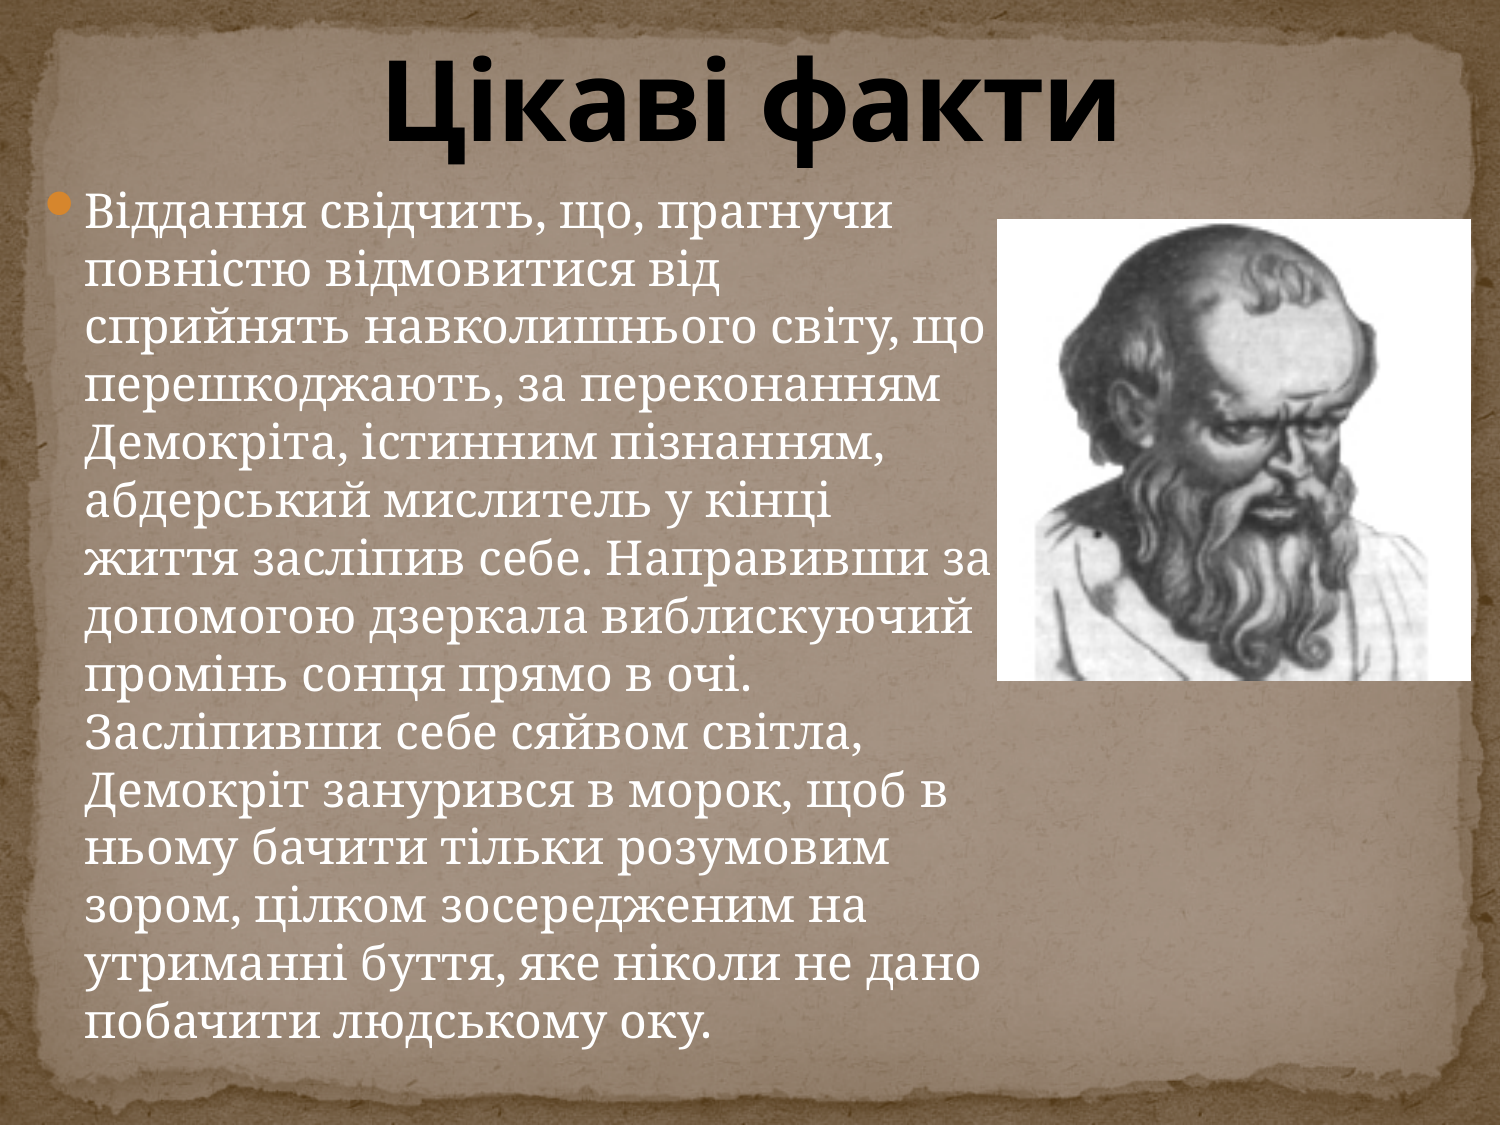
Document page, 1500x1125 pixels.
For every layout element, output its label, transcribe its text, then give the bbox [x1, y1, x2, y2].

title Цікаві факти [76, 0, 1427, 172]
list Віддання свідчить, що, прагнучи повністю відмовитися від сприйнять навколишнього світу, що перешкоджають, за переконанням Демокріта, істинним пізнанням, абдерський мислитель у кінці життя засліпив себе. Направивши за допомогою дзеркала виблискуючий промінь сонця прямо в очі. Засліпивши себе сяйвом світла, Демокріт занурився в морок, щоб в ньому бачити тільки розумовим зором, цілком зосередженим на утриманні буття, яке ніколи не дано побачити людському оку. [29, 172, 1010, 1083]
picture [997, 219, 1471, 681]
